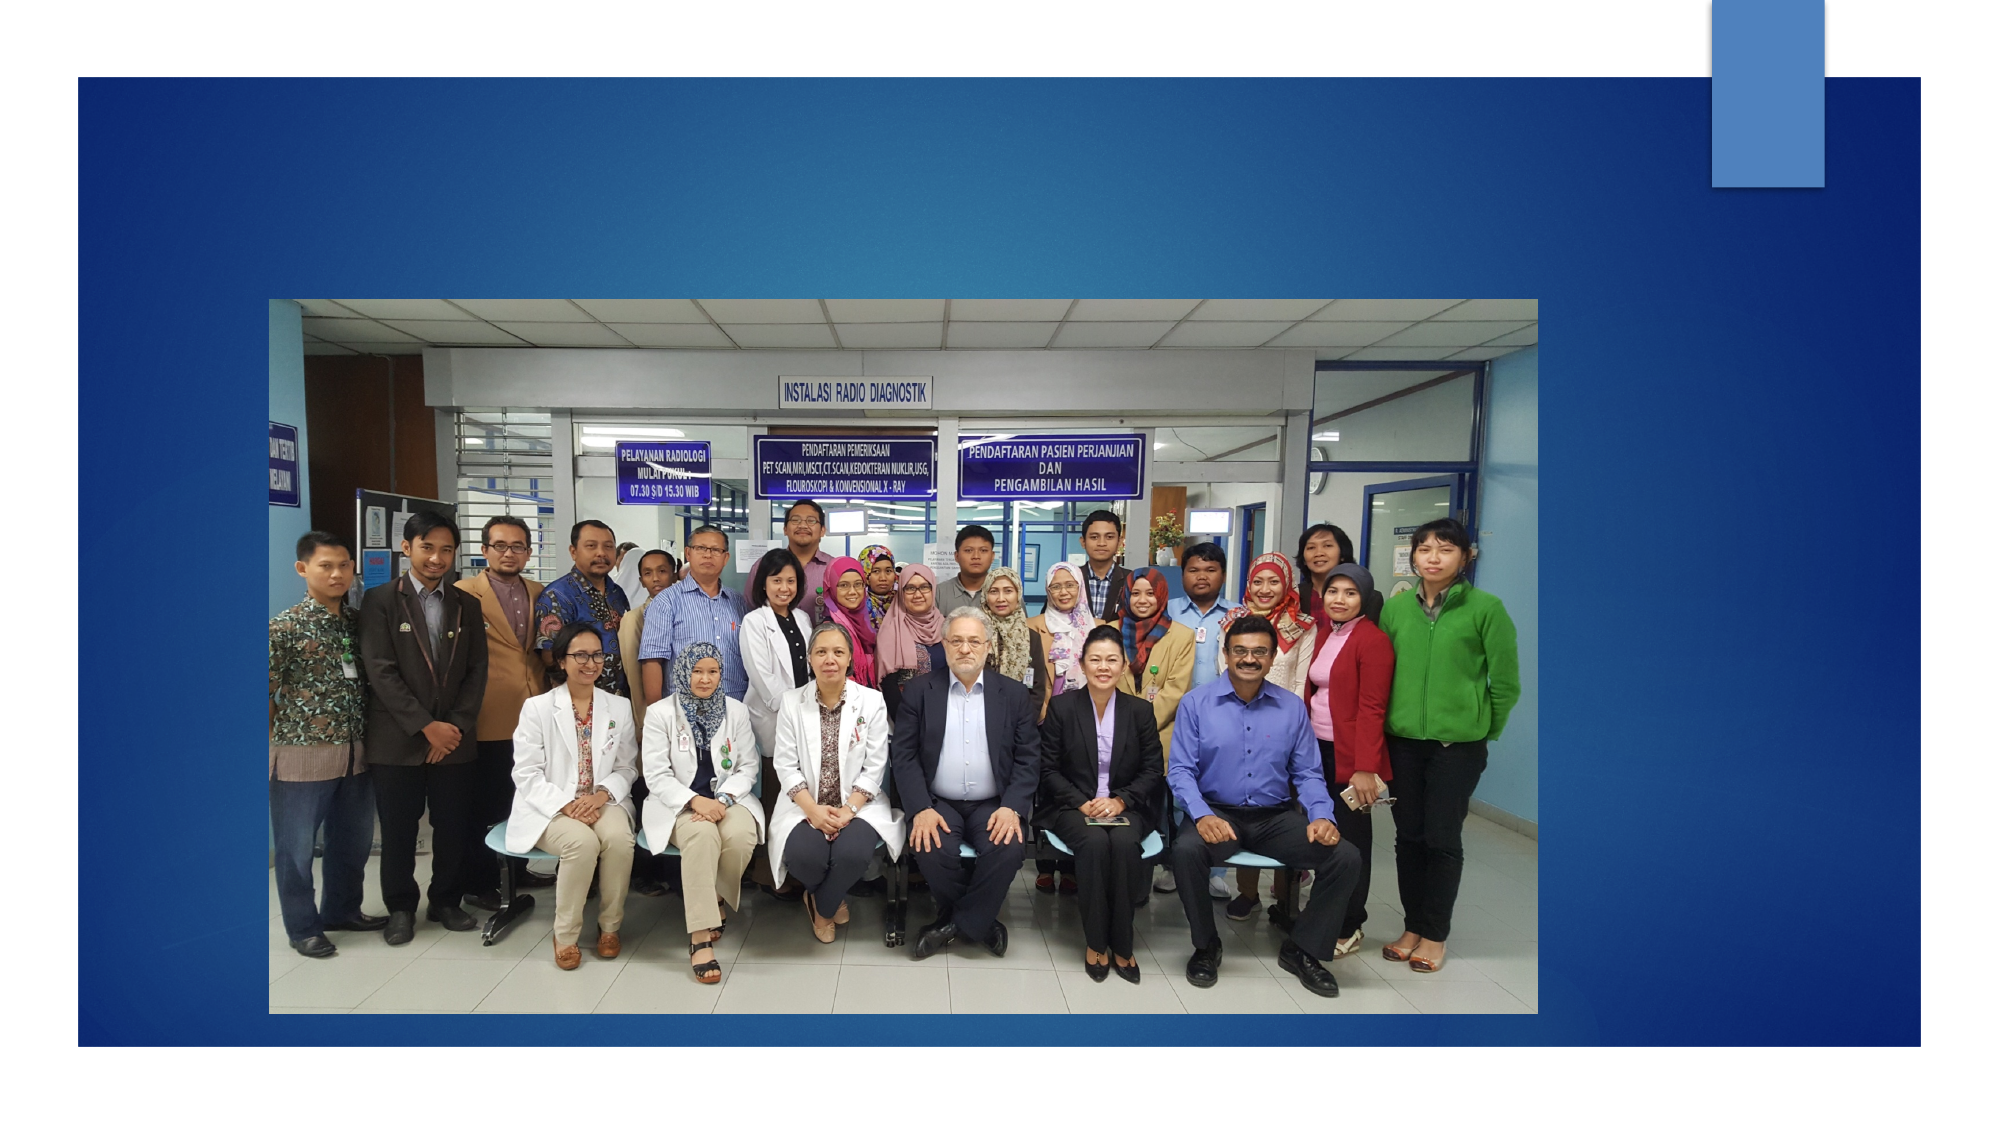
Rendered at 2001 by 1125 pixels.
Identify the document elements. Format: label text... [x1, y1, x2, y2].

subtitle Nonglak Vilasdechanon, Somanesan S, Maurizio Dondi (IAEA officer) [549, 750, 1600, 1038]
picture [268, 299, 1539, 1014]
